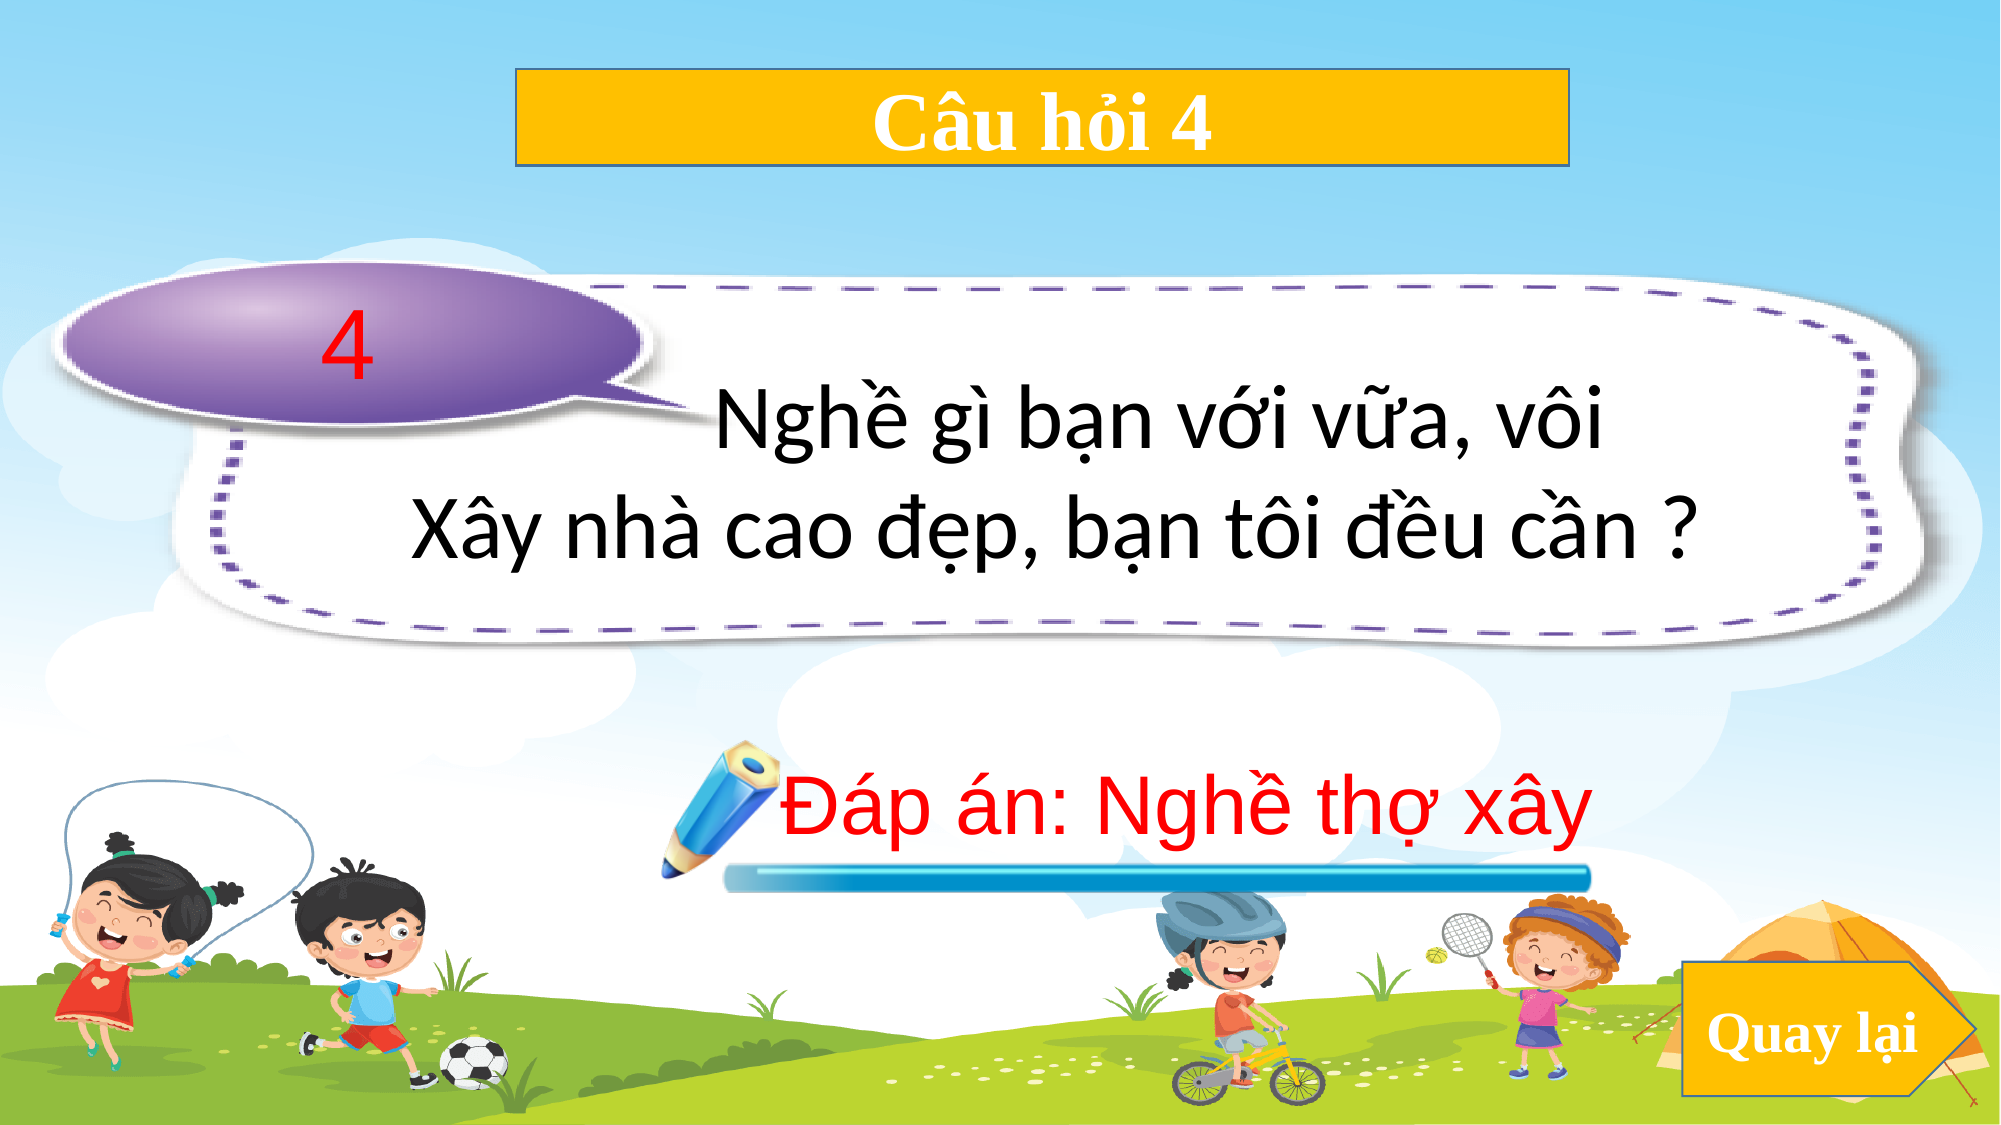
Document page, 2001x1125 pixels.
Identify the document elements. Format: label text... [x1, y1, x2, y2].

text_box Đáp án: Nghề thợ xây [784, 744, 1632, 859]
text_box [26, 251, 2000, 660]
picture [0, 0, 2001, 1125]
text_box Quay lại [1681, 960, 1978, 1098]
text_box Câu hỏi 4 [515, 68, 1570, 167]
